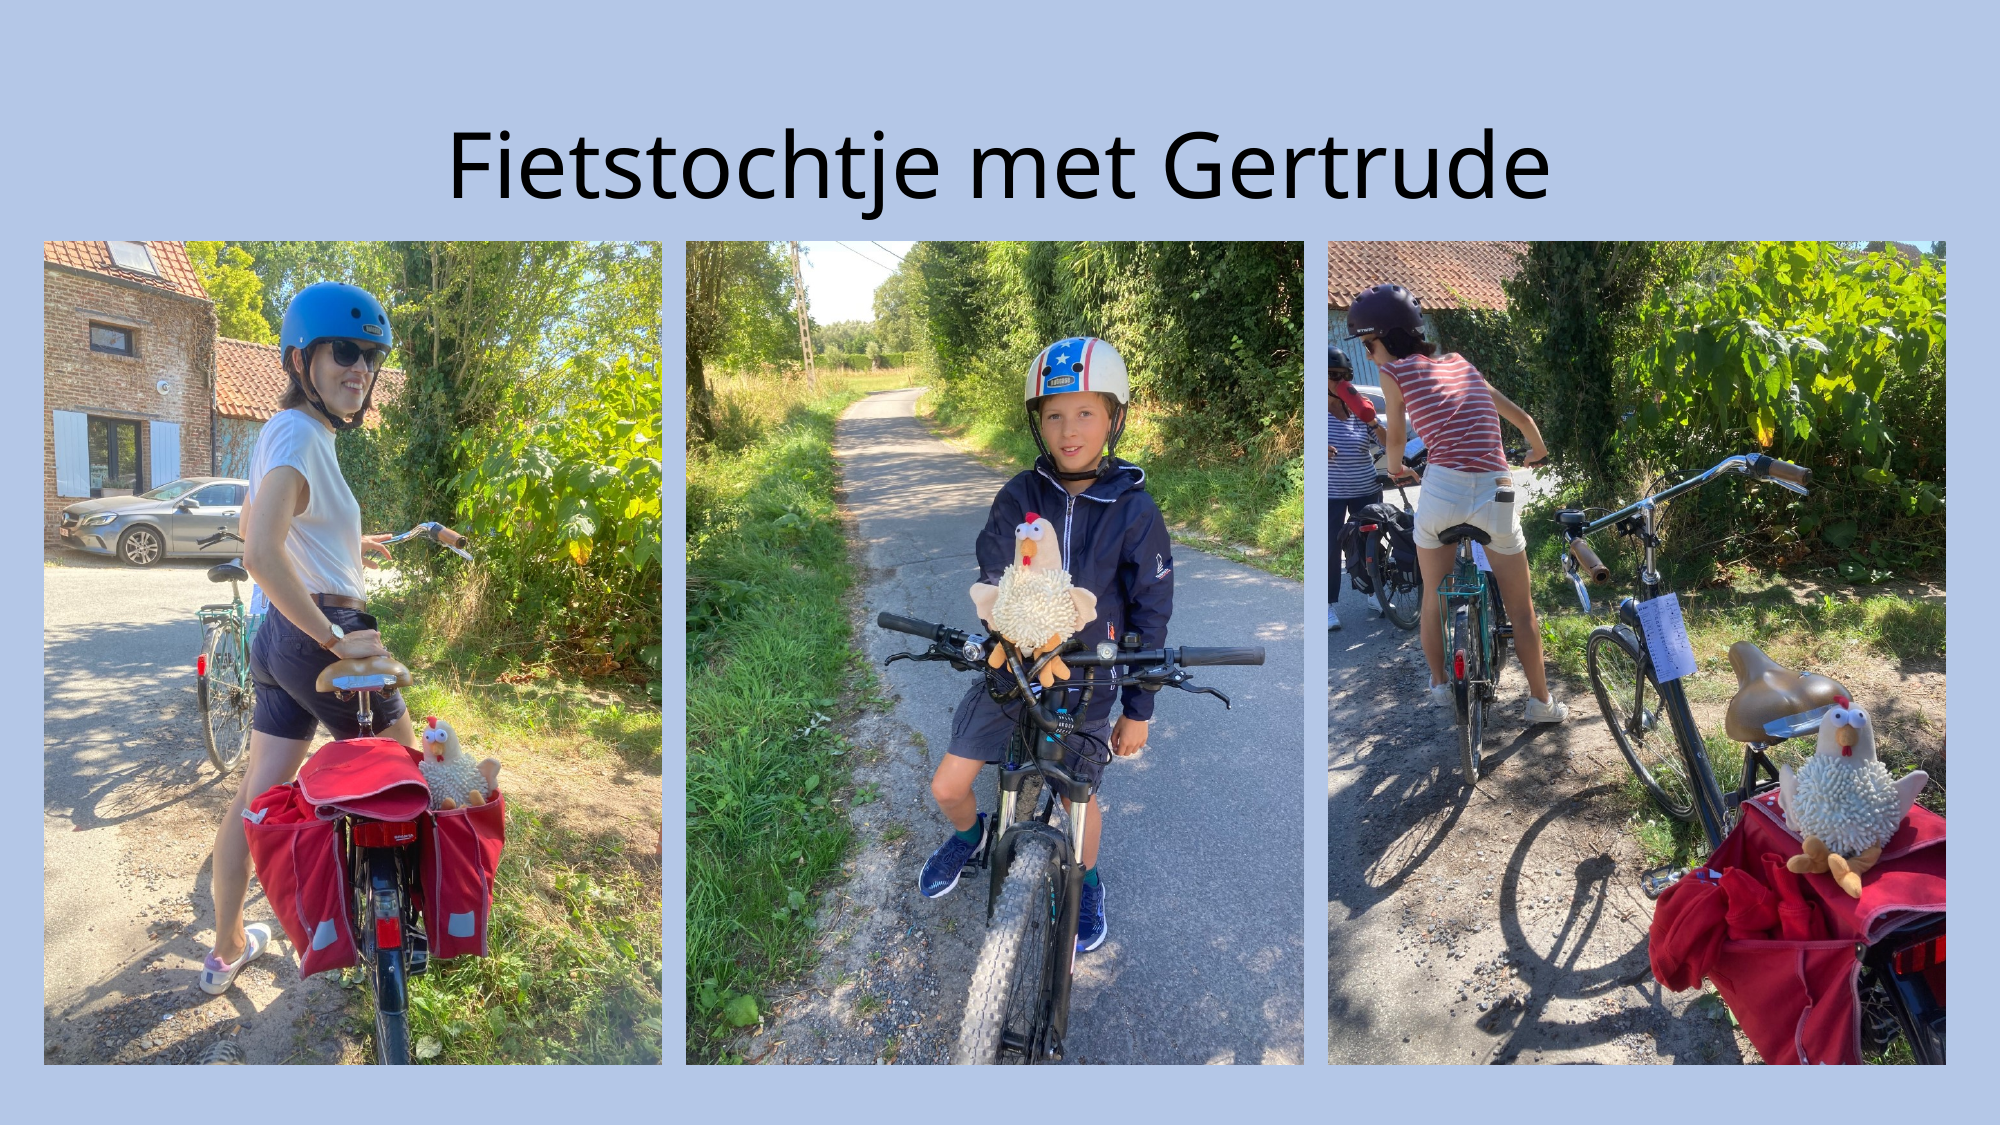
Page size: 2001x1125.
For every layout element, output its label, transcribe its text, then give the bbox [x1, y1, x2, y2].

picture [44, 241, 662, 1066]
title Fietstochtje met Gertrude [137, 59, 1863, 278]
picture [1328, 241, 1946, 1066]
picture [686, 241, 1304, 1066]
